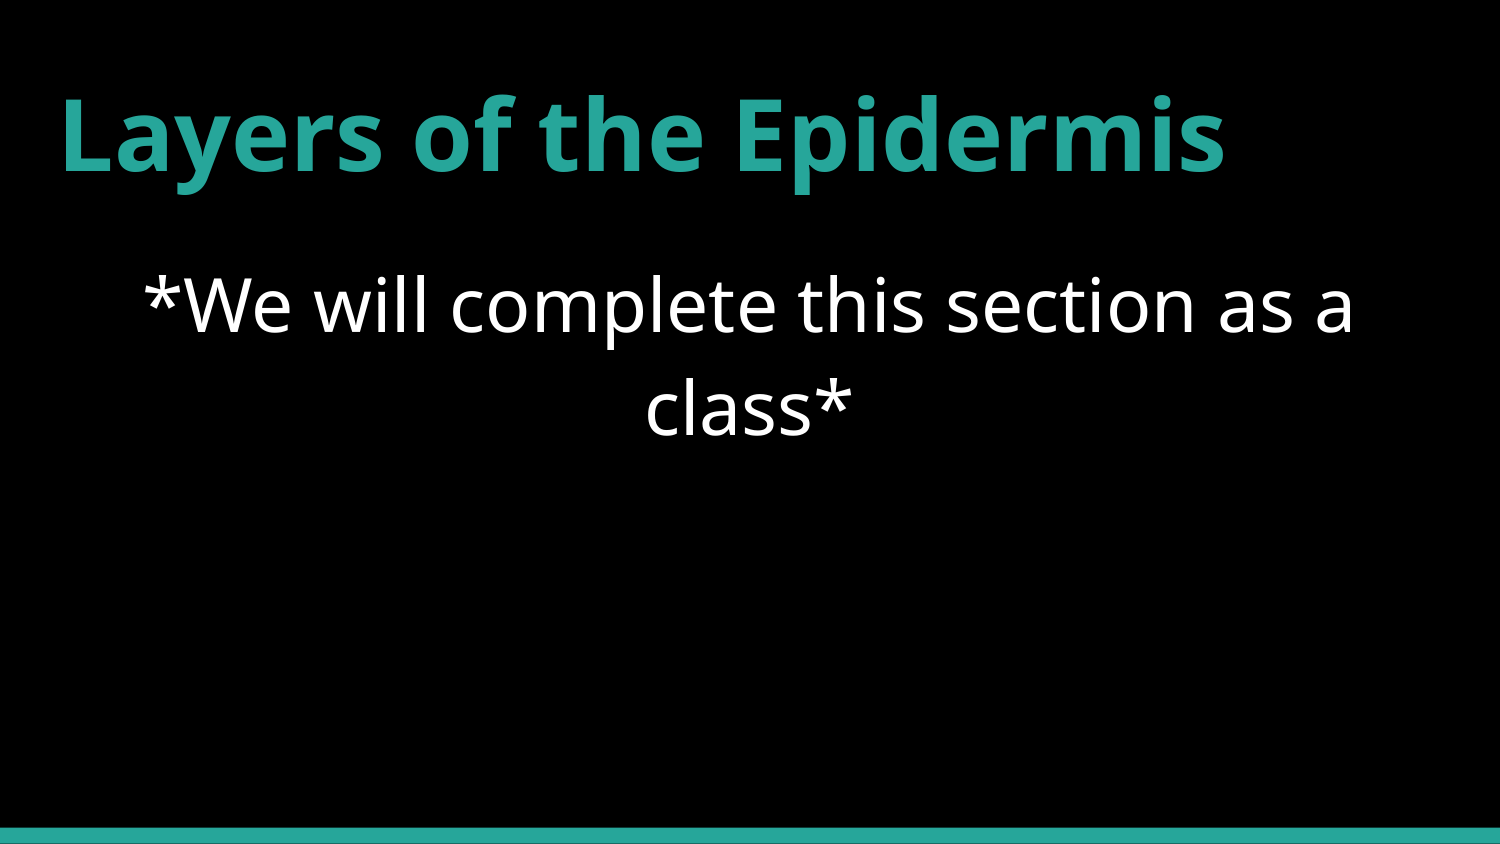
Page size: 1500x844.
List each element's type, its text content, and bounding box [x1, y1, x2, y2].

text_box Layers of the Epidermis [42, 56, 1441, 215]
list *We will complete this section as a class* [51, 228, 1449, 750]
